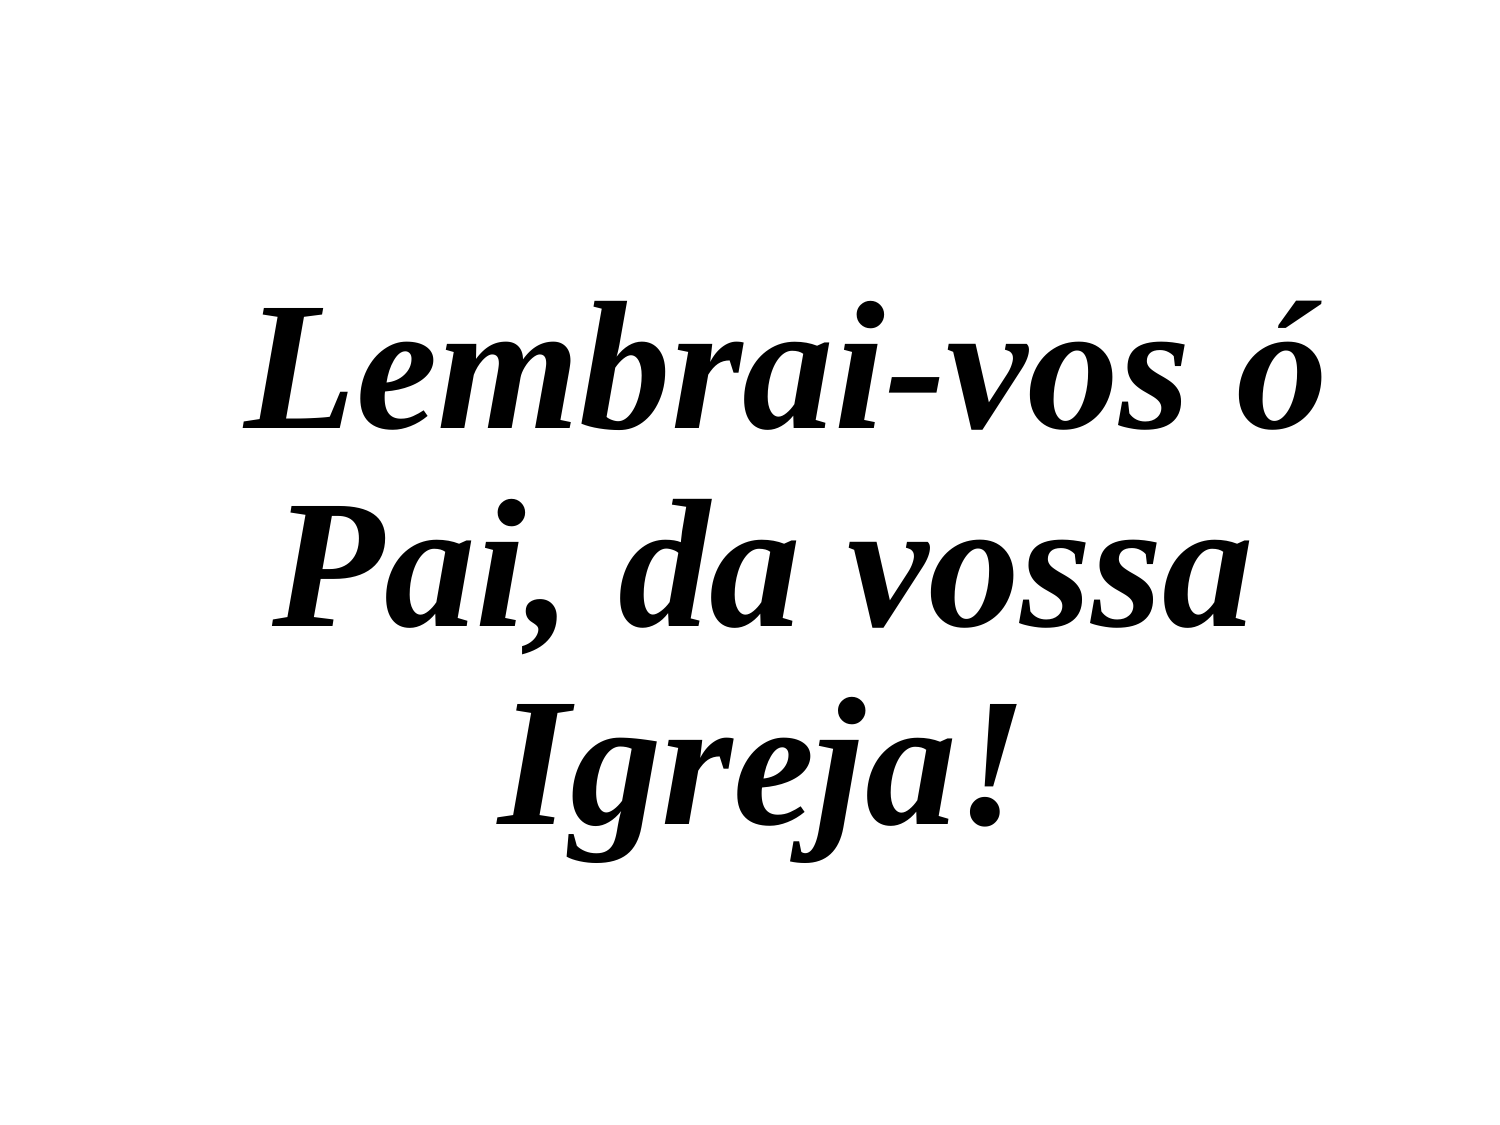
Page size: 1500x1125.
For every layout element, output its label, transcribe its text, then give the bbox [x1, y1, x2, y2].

list Lembrai-vos ó Pai, da vossa Igreja! [65, 59, 1462, 1076]
